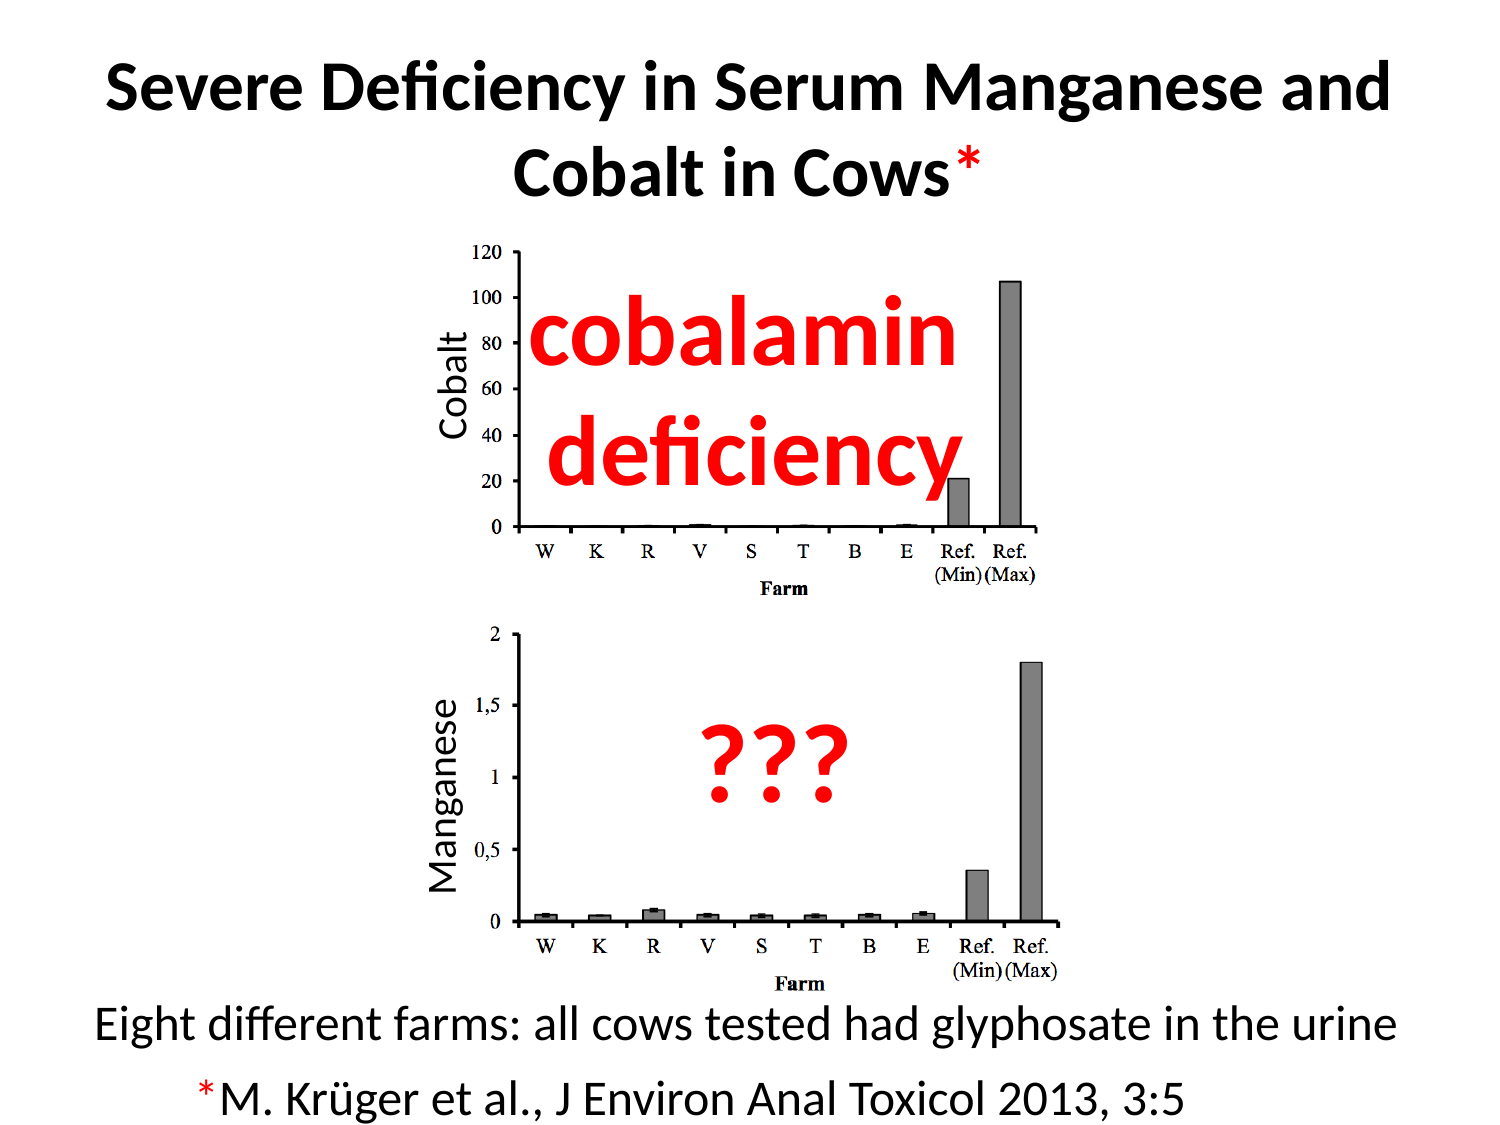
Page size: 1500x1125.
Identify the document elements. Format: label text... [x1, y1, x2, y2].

text_box *M. Krüger et al., J Environ Anal Toxicol 2013, 3:5 [179, 1058, 1202, 1125]
text_box Eight different farms: all cows tested had glyphosate in the urine [79, 1028, 1414, 1058]
title Severe Deficiency in Serum Manganese and Cobalt in Cows* [75, 31, 1425, 210]
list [32, 211, 1500, 1020]
